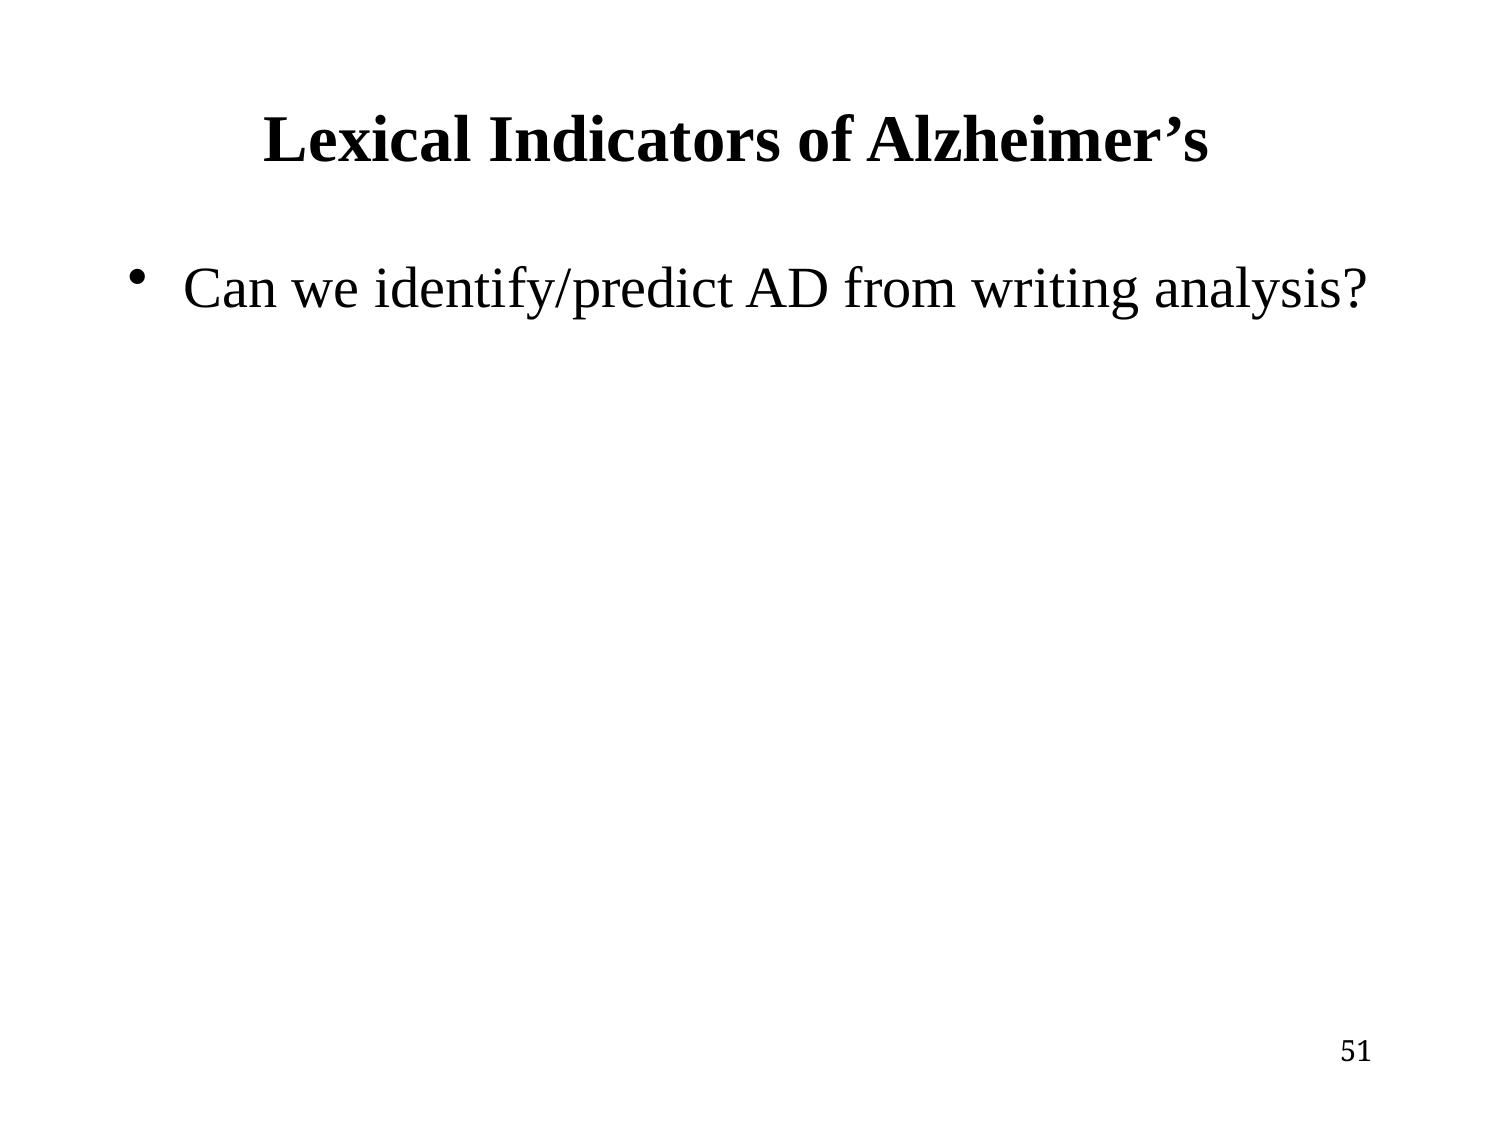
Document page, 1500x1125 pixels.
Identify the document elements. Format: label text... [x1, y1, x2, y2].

slide_number 51 [1074, 1024, 1388, 1101]
title Lexical Indicators of Alzheimer’s [99, 58, 1375, 211]
list Can we identify/predict AD from writing analysis? [112, 241, 1388, 1000]
